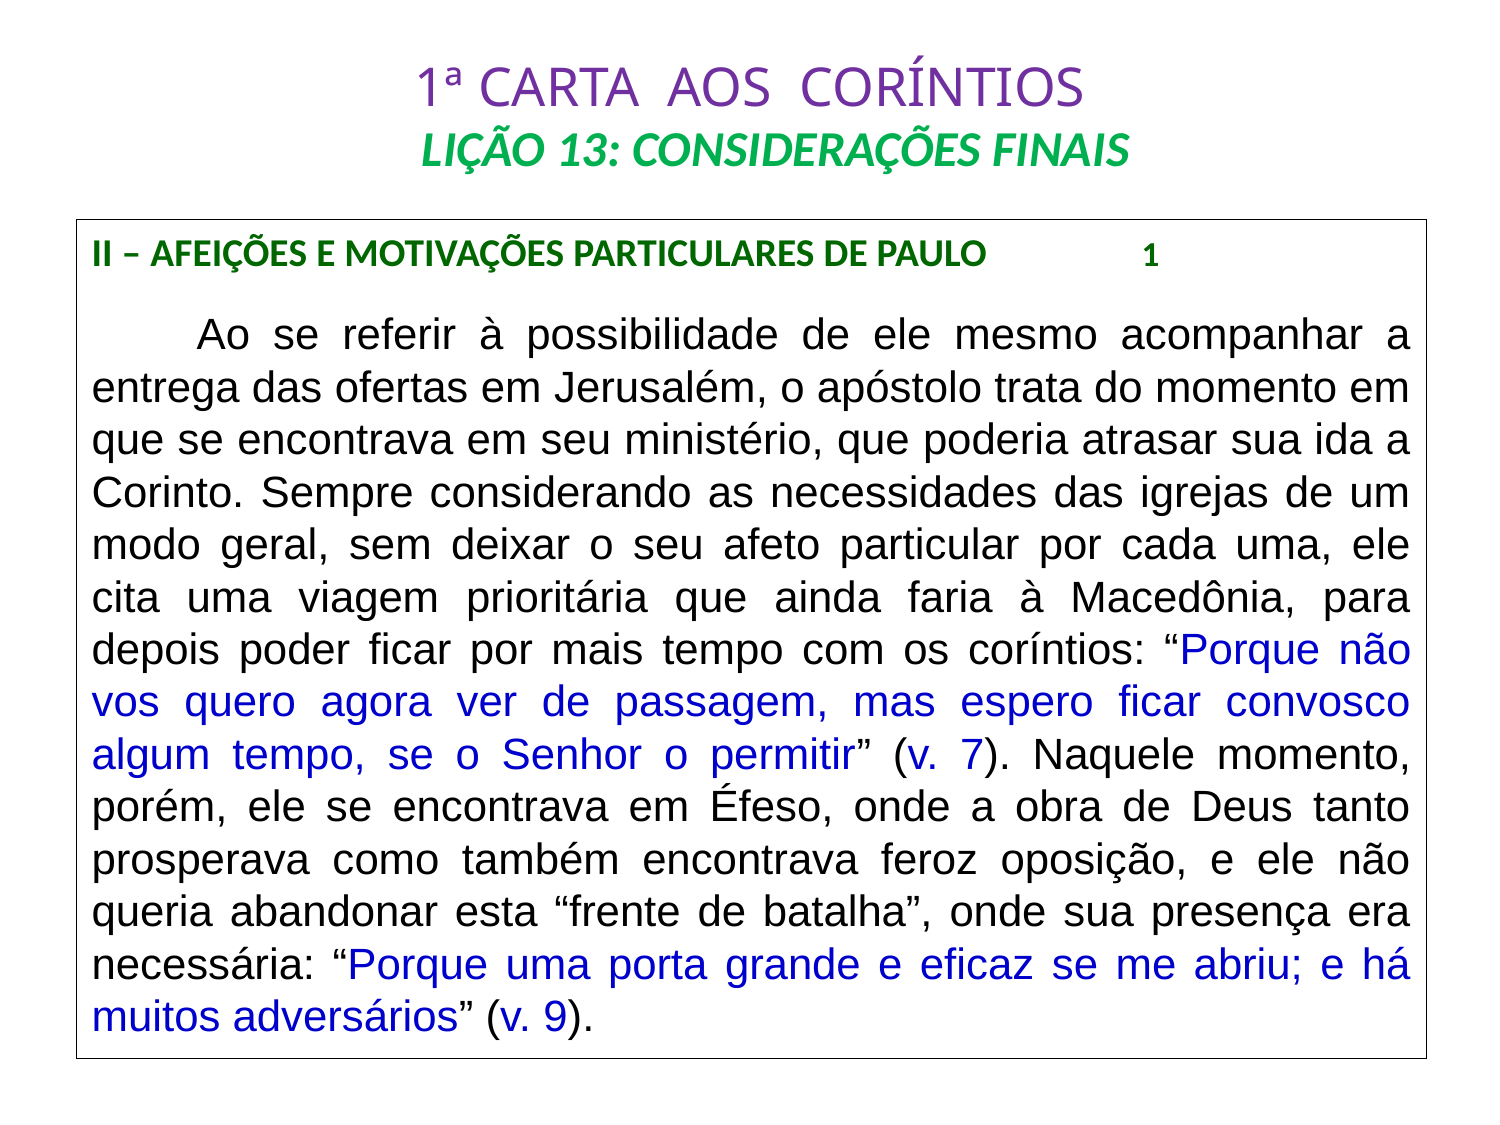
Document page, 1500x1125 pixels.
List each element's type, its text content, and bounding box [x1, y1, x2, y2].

list II – AFEIÇÕES E MOTIVAÇÕES PARTICULARES DE PAULO 1 Ao se referir à possibilidade de ele mesmo acompanhar a entrega das ofertas em Jerusalém, o apóstolo trata do momento em que se encontrava em seu ministério, que poderia atrasar sua ida a Corinto. Sempre considerando as necessidades das igrejas de um modo geral, sem deixar o seu afeto particular por cada uma, ele cita uma viagem prioritária que ainda faria à Macedônia, para depois poder ficar por mais tempo com os coríntios: “Porque não vos quero agora ver de passagem, mas espero ficar convosco algum tempo, se o Senhor o permitir” (v. 7). Naquele momento, porém, ele se encontrava em Éfeso, onde a obra de Deus tanto prosperava como também encontrava feroz oposição, e ele não queria abandonar esta “frente de batalha”, onde sua presença era necessária: “Porque uma porta grande e eficaz se me abriu; e há muitos adversários” (v. 9). [76, 219, 1427, 1059]
title 1ª CARTA AOS CORÍNTIOS LIÇÃO 13: CONSIDERAÇÕES FINAIS [75, 45, 1425, 185]
